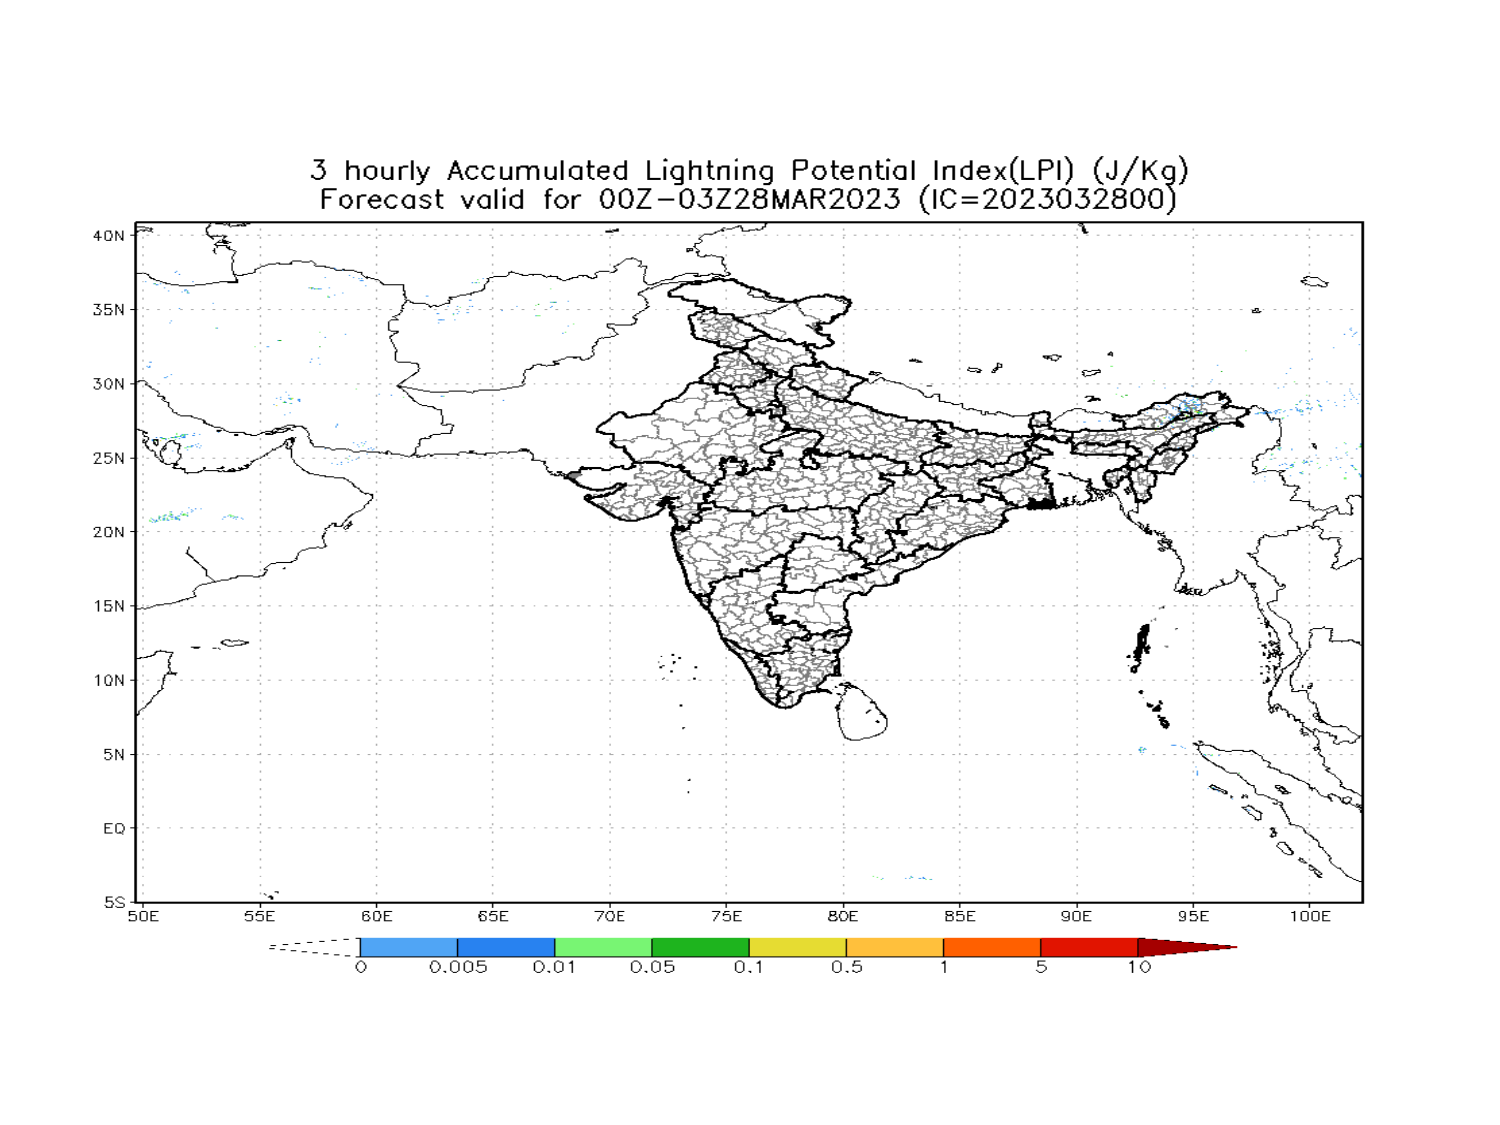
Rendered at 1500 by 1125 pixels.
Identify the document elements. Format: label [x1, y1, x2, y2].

picture [74, 149, 1426, 976]
